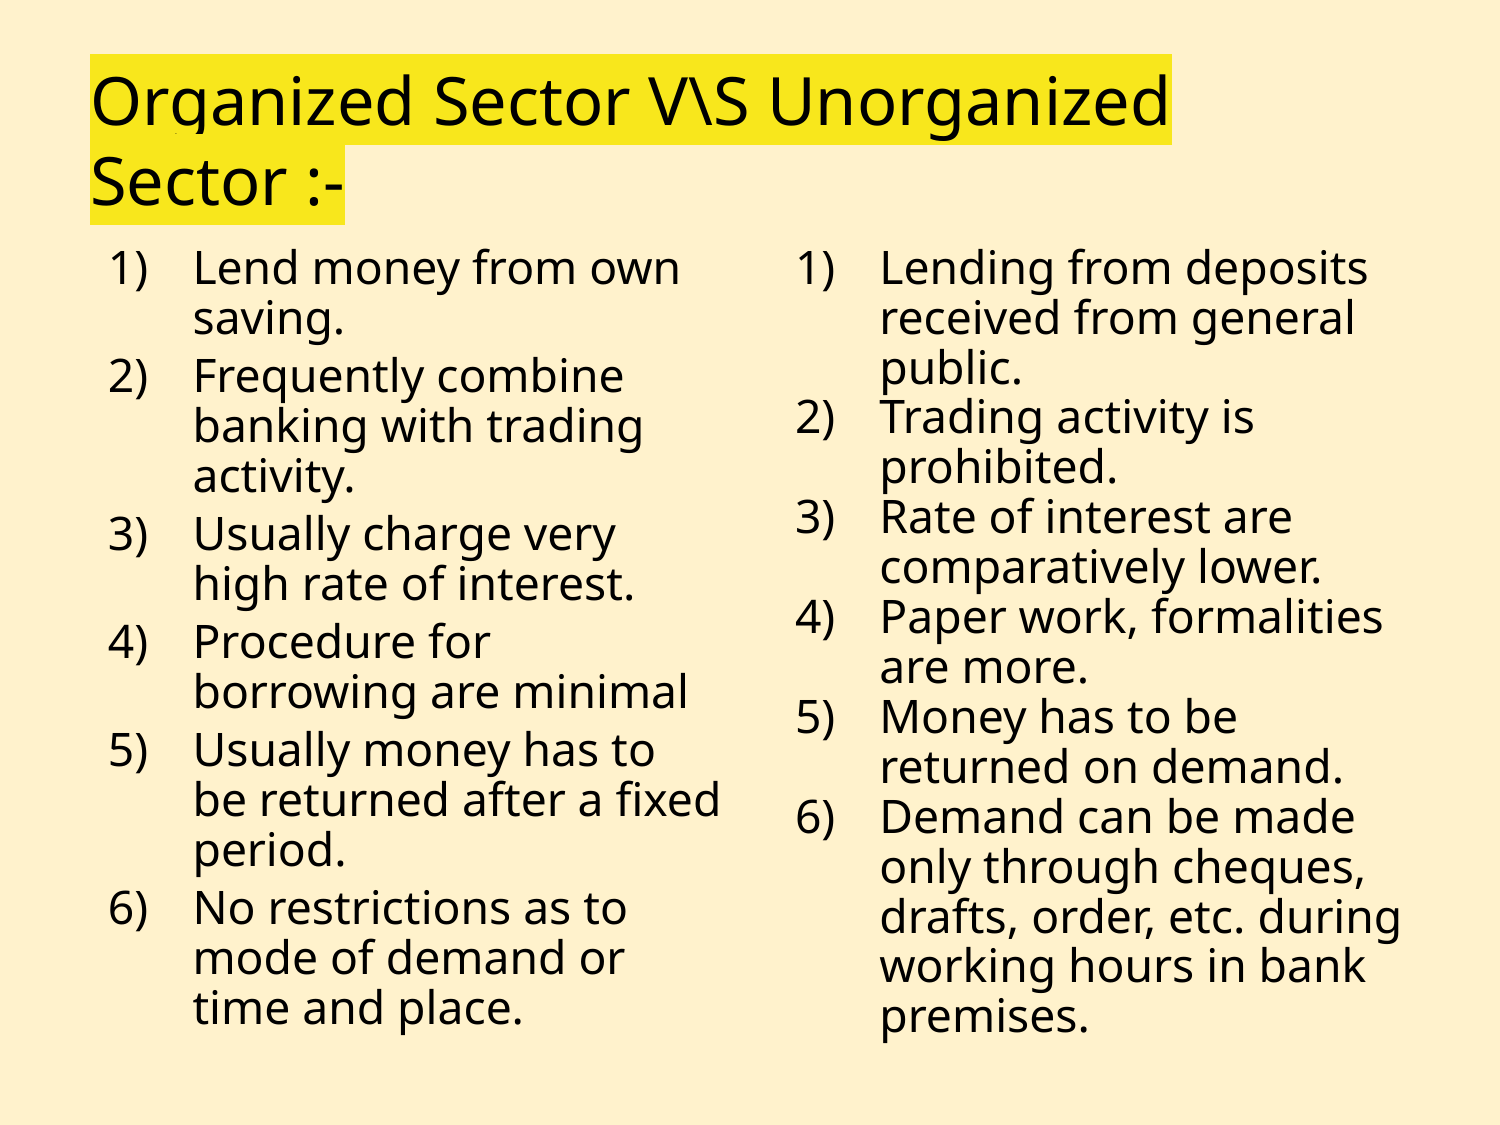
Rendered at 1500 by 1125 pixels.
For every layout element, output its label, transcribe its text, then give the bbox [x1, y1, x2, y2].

list Lending from deposits received from general public. Trading activity is prohibited. Rate of interest are comparatively lower. Paper work, formalities are more. Money has to be returned on demand. Demand can be made only through cheques, drafts, order, etc. during working hours in bank premises. [761, 236, 1425, 1071]
title Organized Sector V\S Unorganized Sector :- [75, 44, 1425, 233]
list Lend money from own saving. Frequently combine banking with trading activity. Usually charge very high rate of interest. Procedure for borrowing are minimal Usually money has to be returned after a fixed period. No restrictions as to mode of demand or time and place. [75, 236, 738, 1071]
